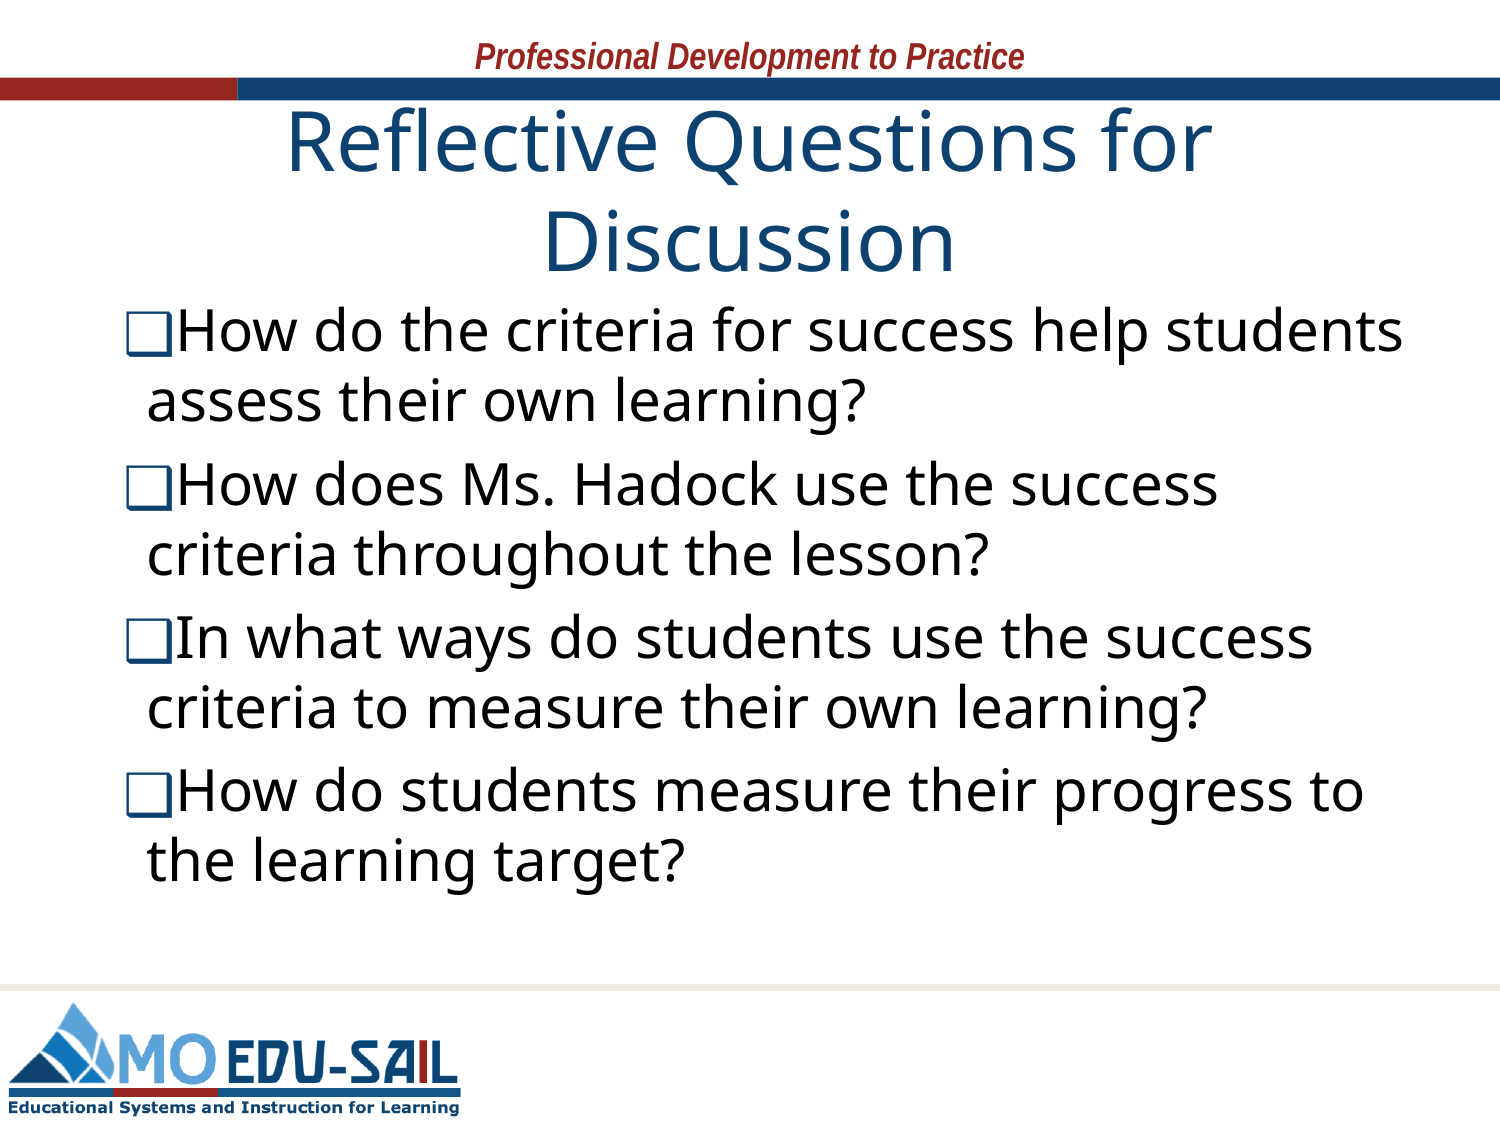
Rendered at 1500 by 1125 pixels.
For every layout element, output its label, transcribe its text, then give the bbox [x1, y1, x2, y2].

title Reflective Questions for Discussion [75, 98, 1425, 278]
list How do the criteria for success help students assess their own learning? How does Ms. Hadock use the success criteria throughout the lesson? In what ways do students use the success criteria to measure their own learning? How do students measure their progress to the learning target? [75, 278, 1425, 836]
picture [8, 997, 475, 1120]
